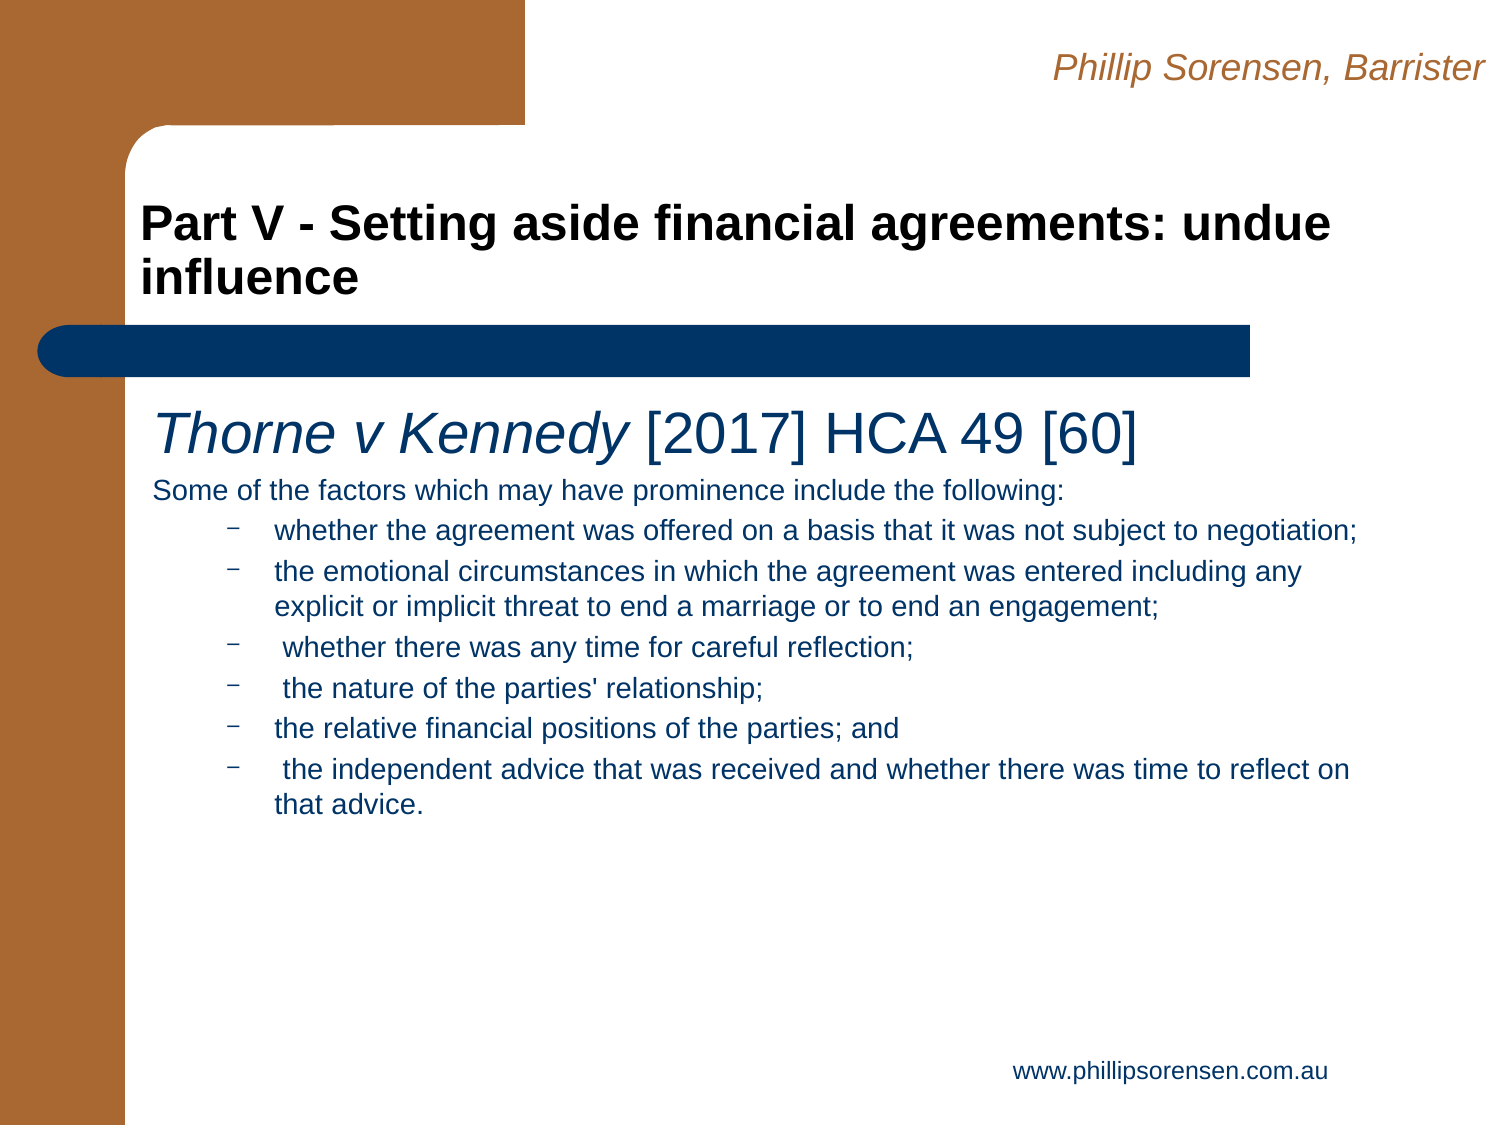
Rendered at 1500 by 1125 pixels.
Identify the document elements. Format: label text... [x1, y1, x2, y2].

text_box www.phillipsorensen.com.au [998, 1046, 1447, 1092]
title Part V - Setting aside financial agreements: undue influence [125, 125, 1425, 313]
text_box Phillip Sorensen, Barrister [566, 24, 1500, 96]
list Thorne v Kennedy [2017] HCA 49 [60] Some of the factors which may have prominence include the following: whether the agreement was offered on a basis that it was not subject to negotiation; the emotional circumstances in which the agreement was entered including any explicit or implicit threat to end a marriage or to end an engagement; whether there was any time for careful reflection; the nature of the parties' relationship; the relative financial positions of the parties; and the independent advice that was received and whether there was time to reflect on that advice. [137, 387, 1400, 999]
